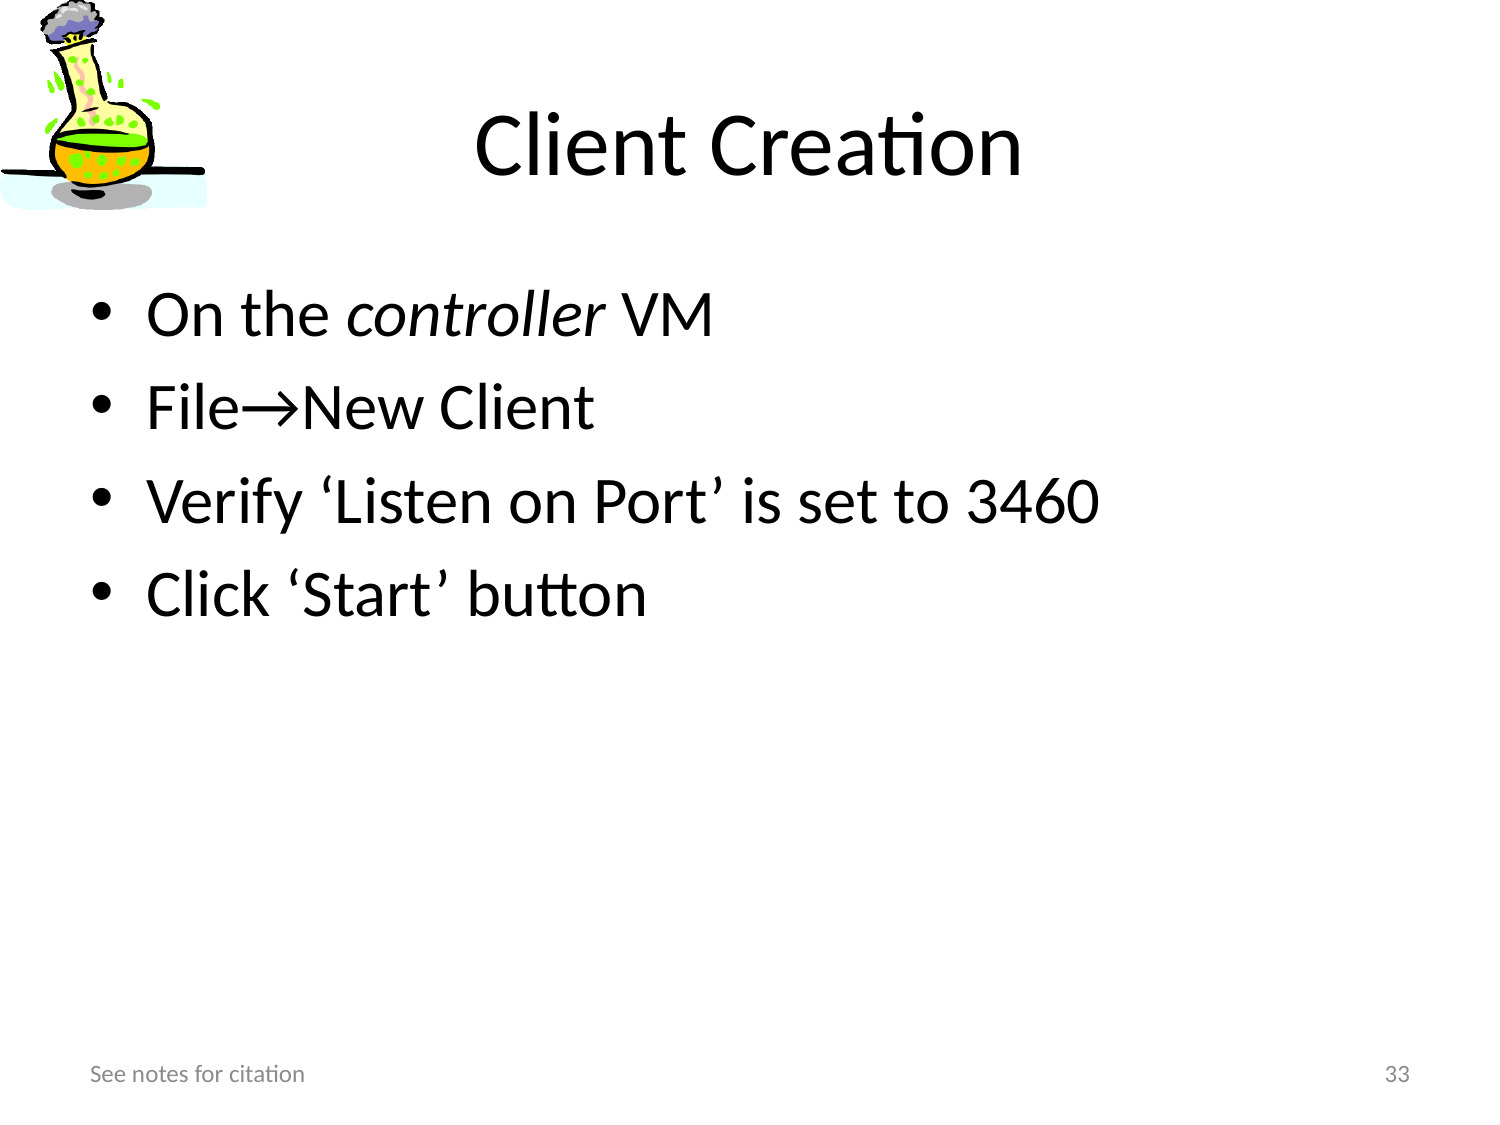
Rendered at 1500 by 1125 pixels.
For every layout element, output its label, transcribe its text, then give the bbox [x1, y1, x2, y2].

picture [0, 0, 207, 210]
slide_number 33 [1074, 1042, 1425, 1103]
slide_number See notes for citation [75, 1042, 425, 1103]
list On the controller VM File→New Client Verify ‘Listen on Port’ is set to 3460 Click ‘Start’ button [75, 262, 1425, 1005]
title Client Creation [75, 45, 1425, 233]
